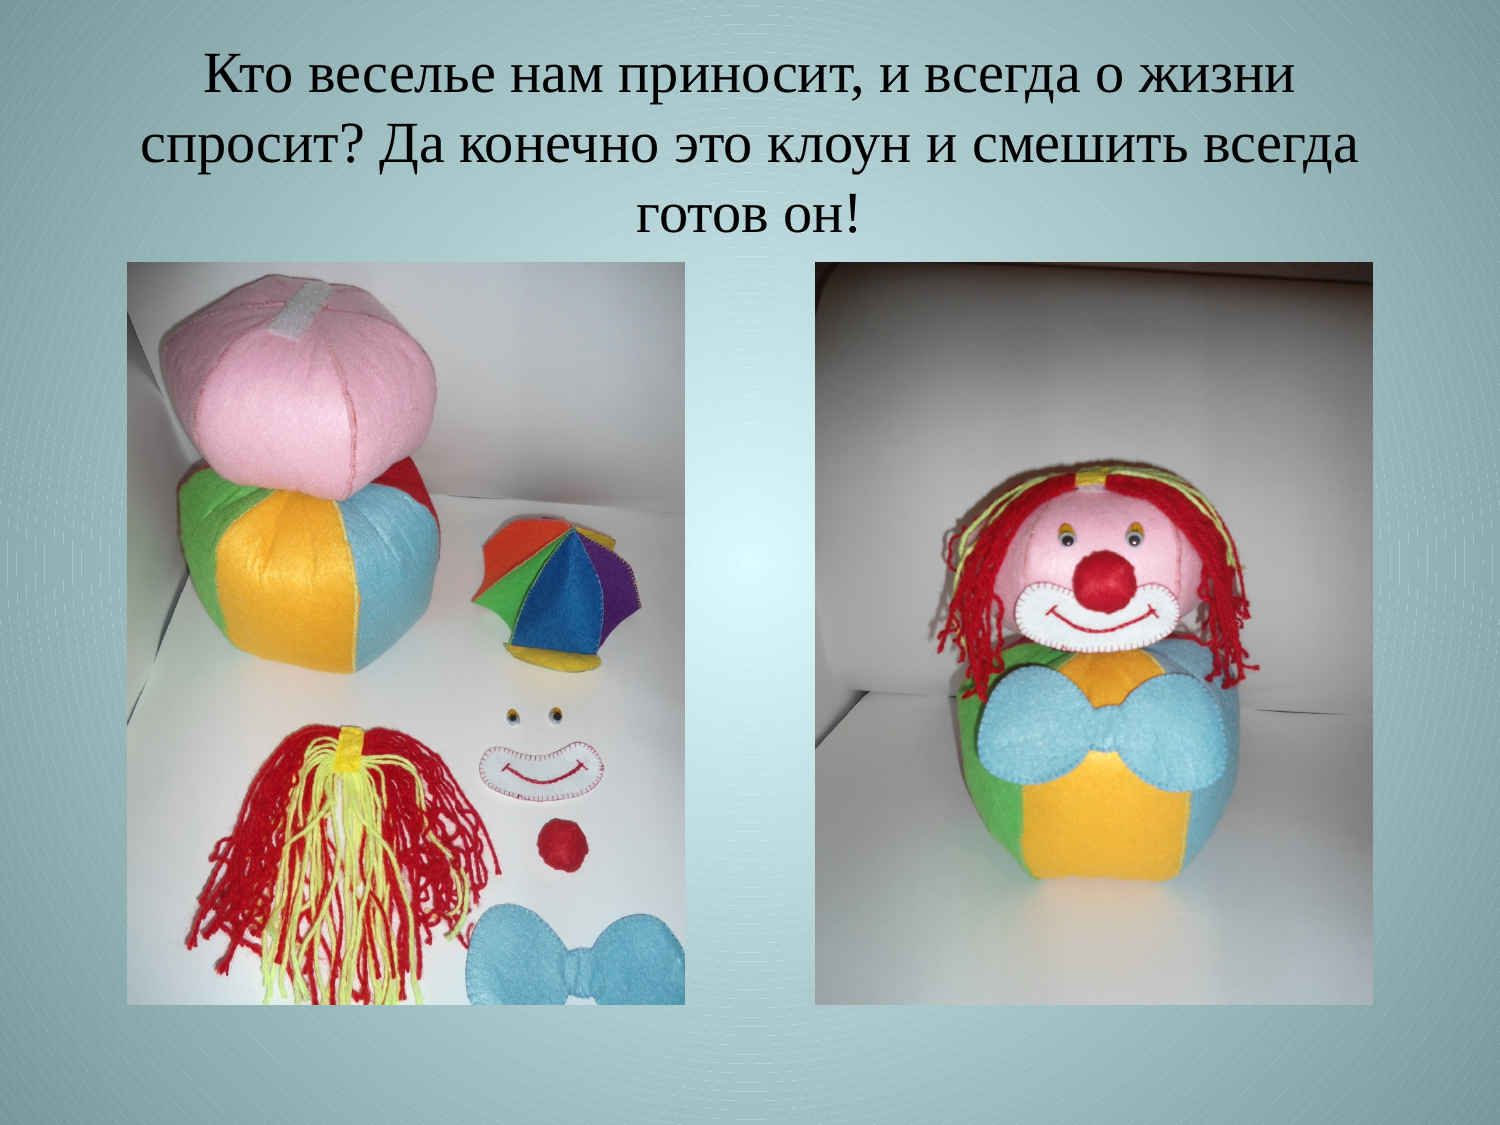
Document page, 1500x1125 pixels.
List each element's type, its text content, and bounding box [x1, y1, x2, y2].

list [815, 262, 1373, 1006]
title Кто веселье нам приносит, и всегда о жизни спросит? Да конечно это клоун и смешить всегда готов он! [75, 45, 1425, 233]
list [127, 262, 685, 1006]
